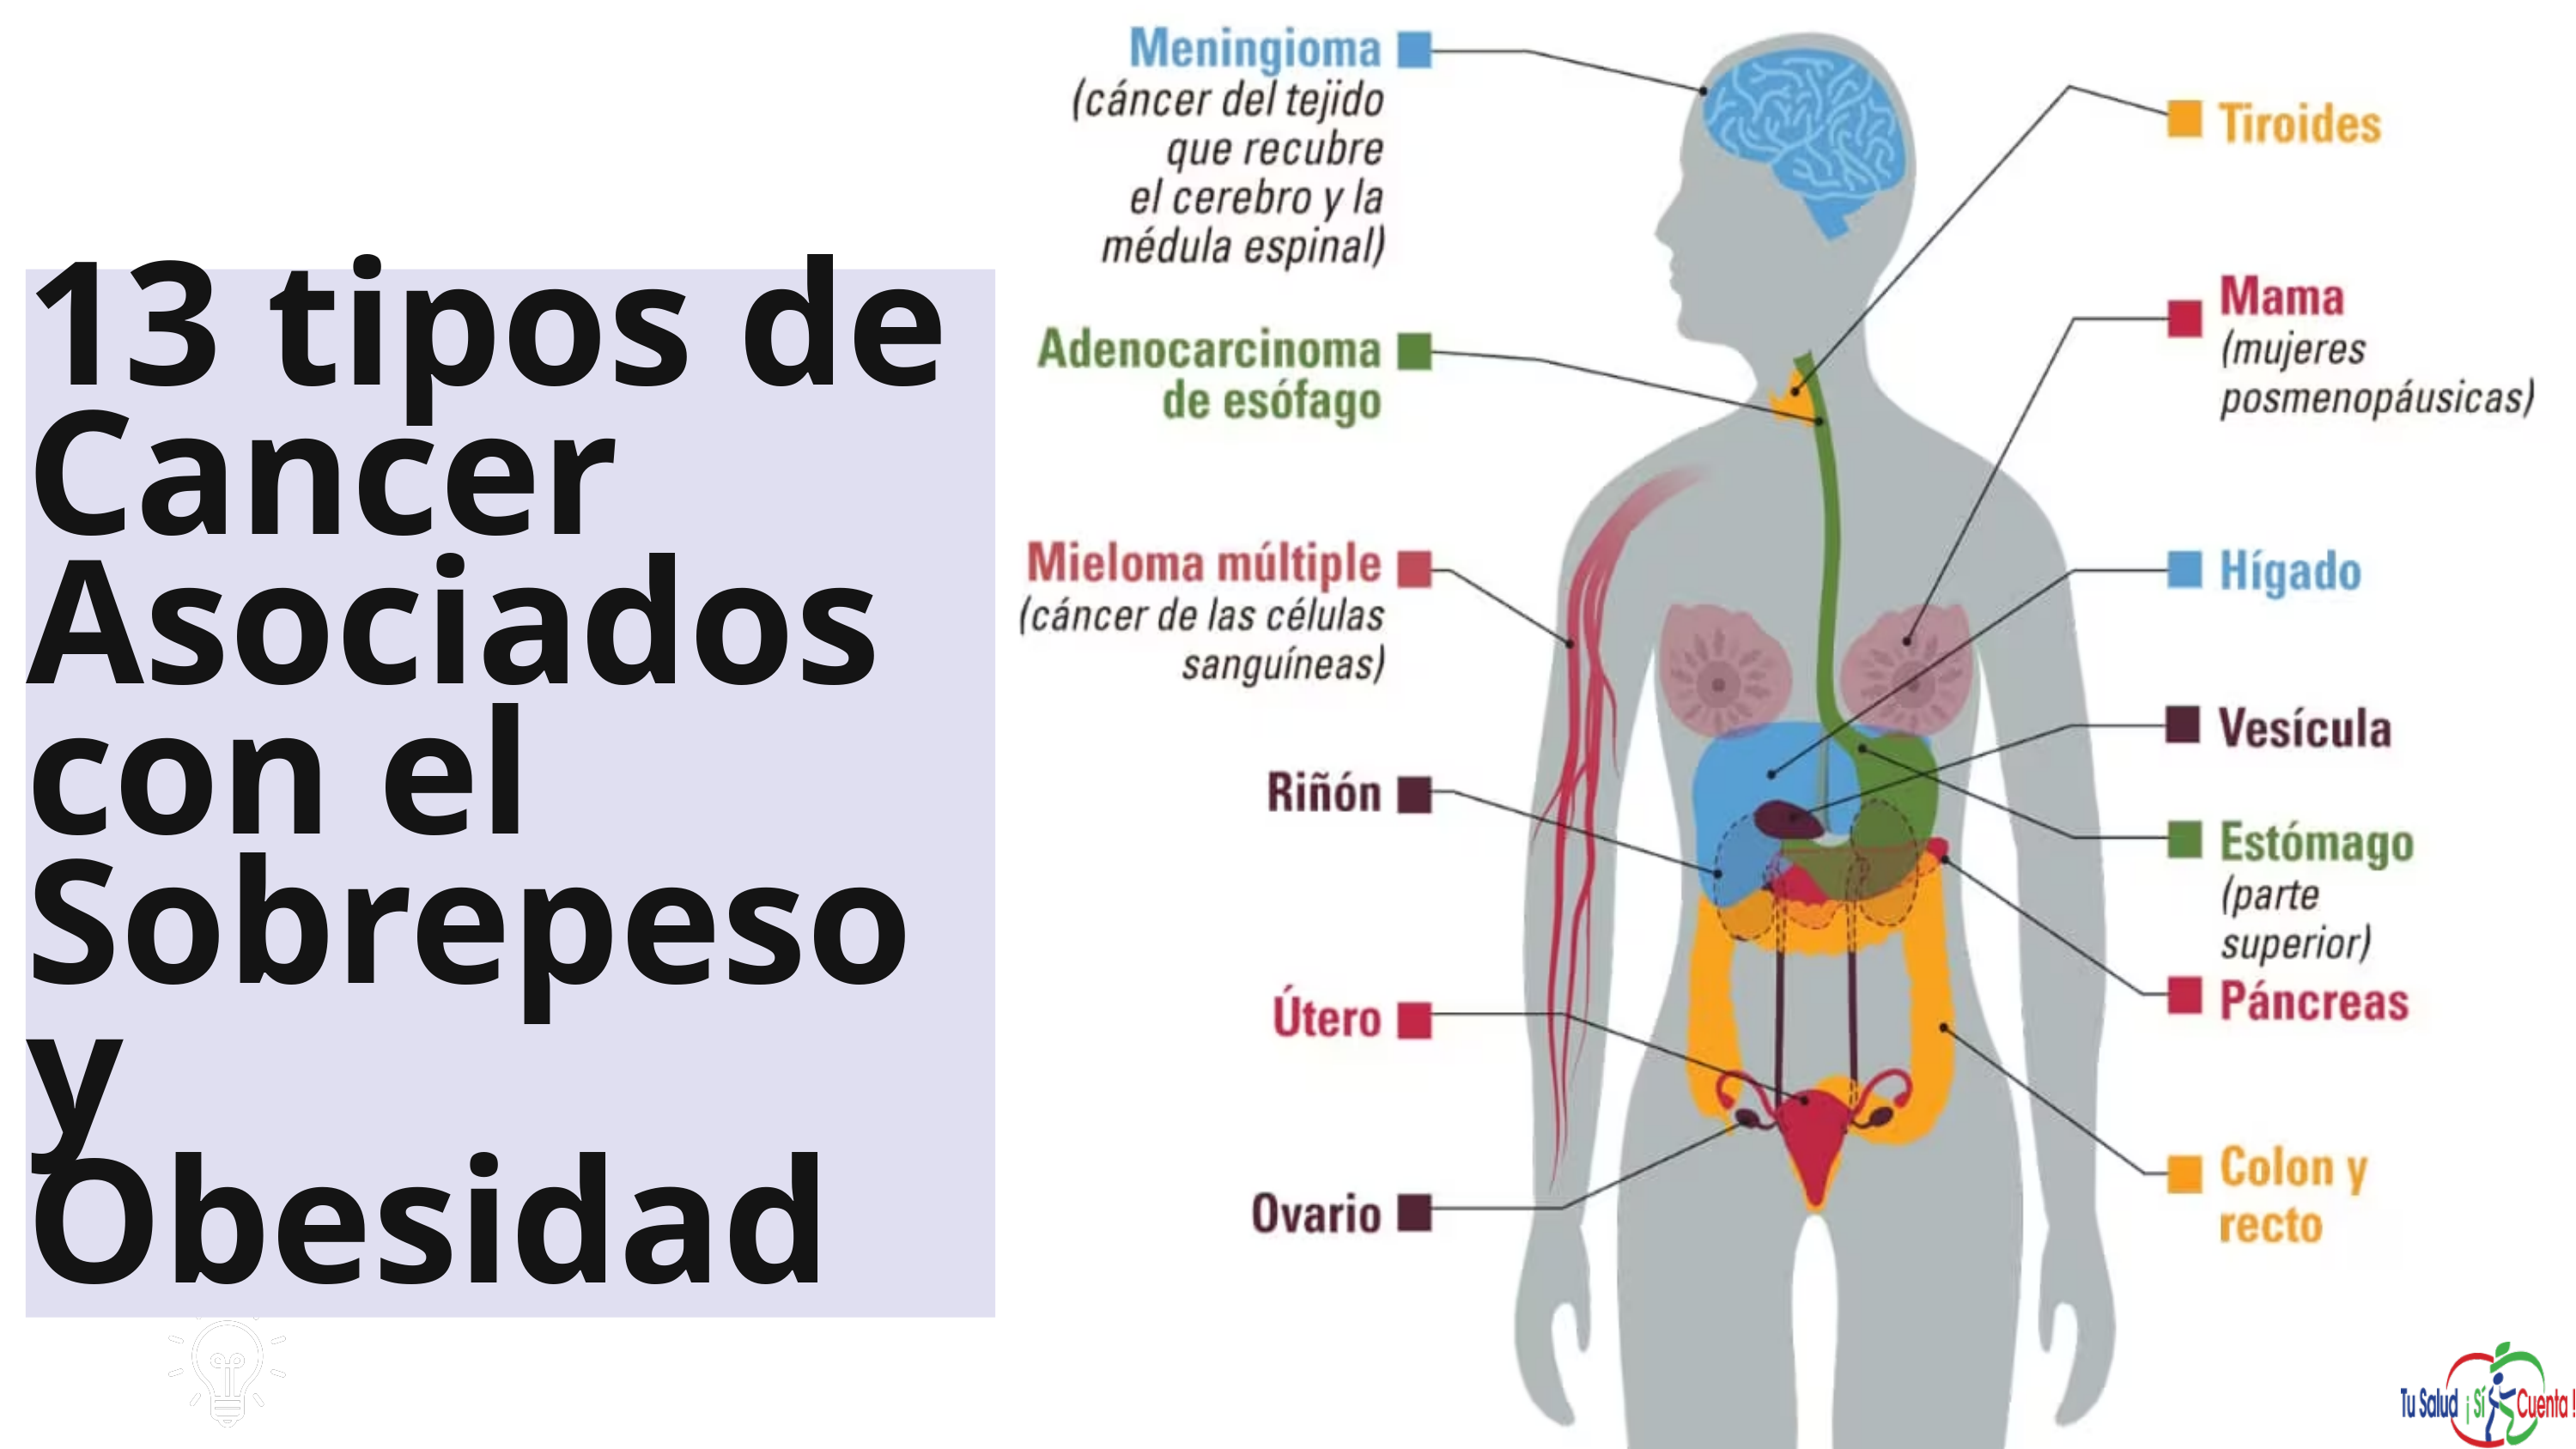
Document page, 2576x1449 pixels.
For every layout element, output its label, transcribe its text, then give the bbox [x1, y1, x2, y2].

picture [168, 1295, 286, 1428]
text_box 13 tipos de Cancer Asociados con el Sobrepeso y Obesidad [25, 269, 995, 1318]
picture [995, 0, 2575, 1449]
